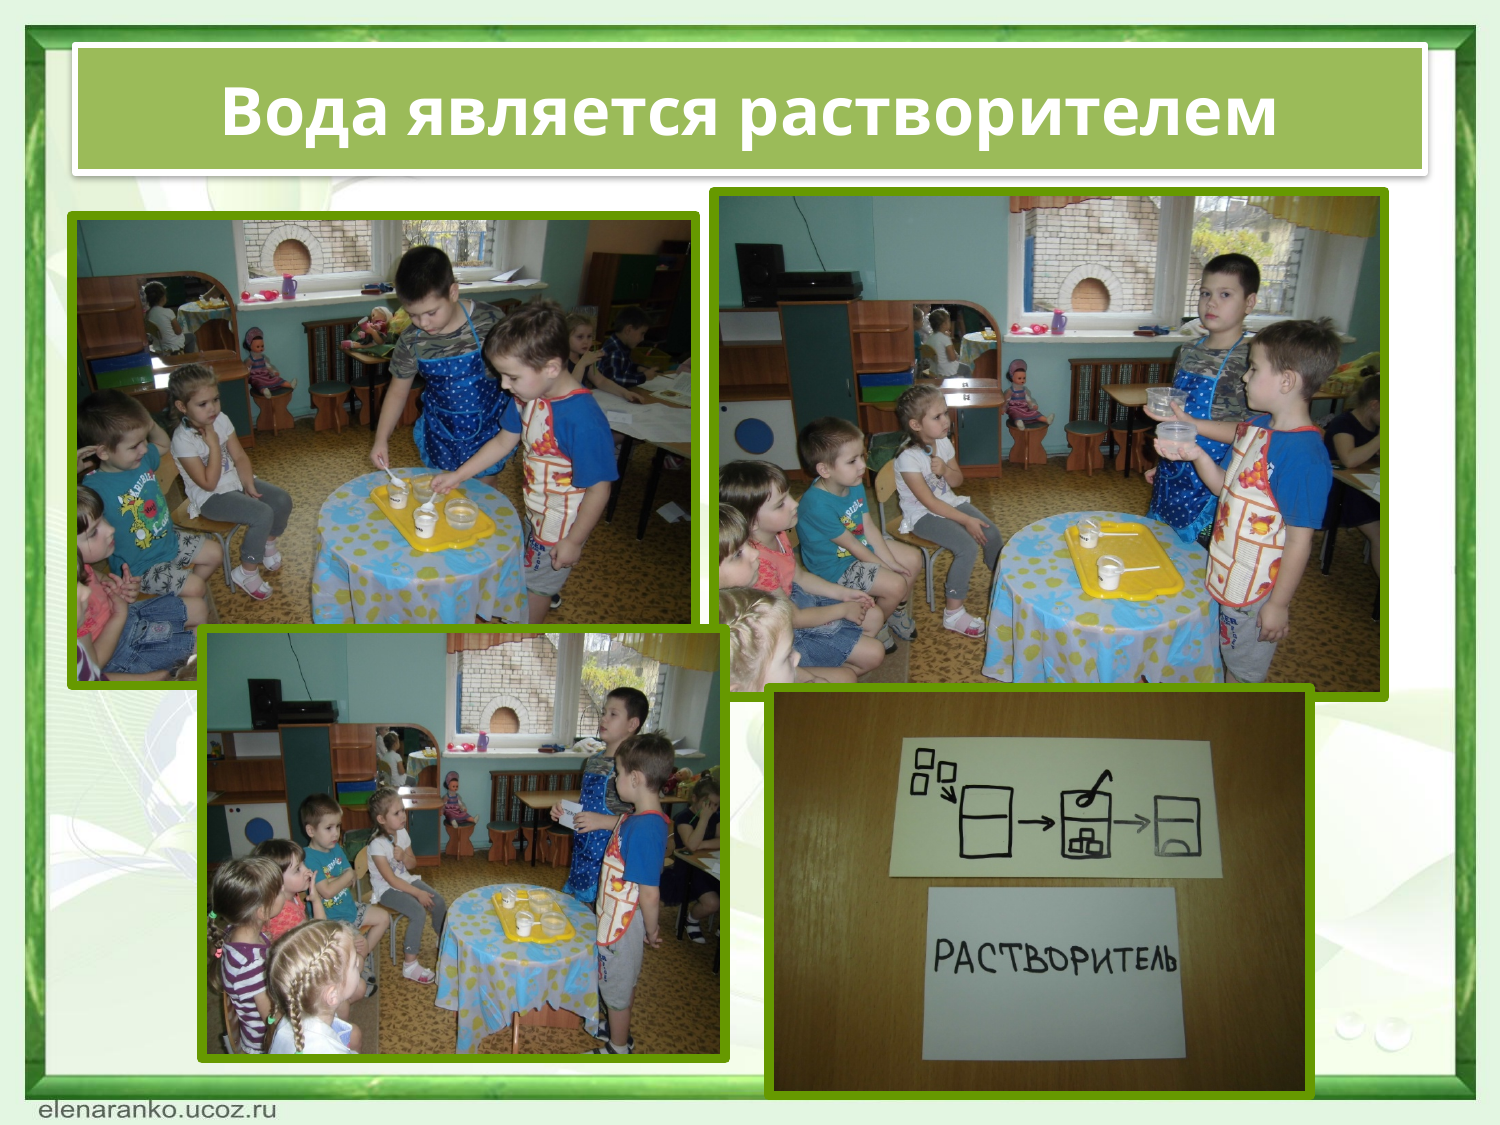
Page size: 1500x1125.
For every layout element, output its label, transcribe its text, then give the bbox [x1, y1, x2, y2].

picture [0, 0, 1500, 1125]
title Вода является растворителем [72, 42, 1428, 176]
